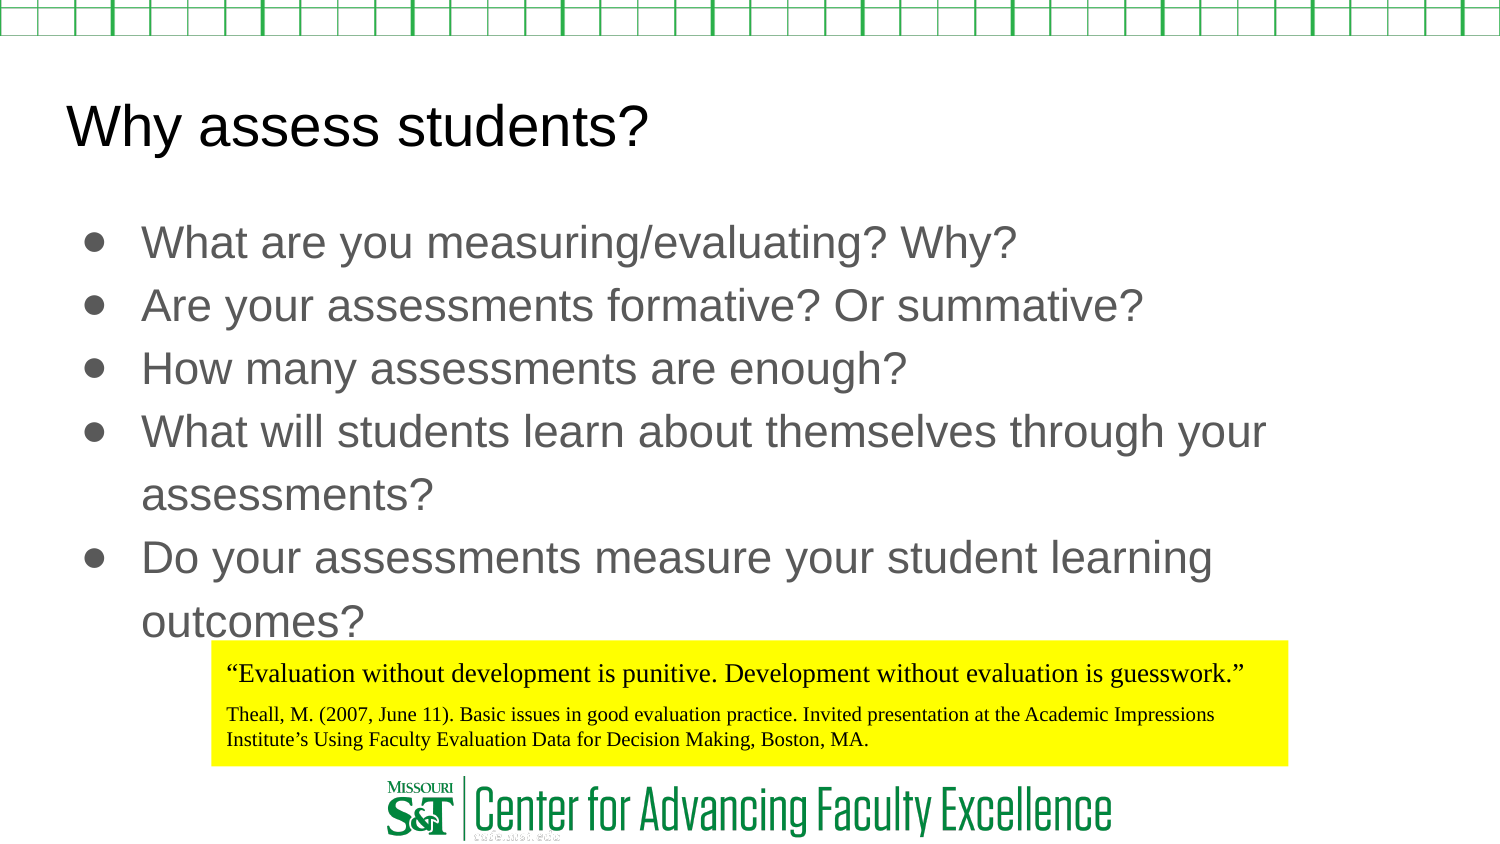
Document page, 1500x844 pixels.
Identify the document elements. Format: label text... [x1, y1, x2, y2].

list What are you measuring/evaluating? Why? Are your assessments formative? Or summative? How many assessments are enough? What will students learn about themselves through your assessments? Do your assessments measure your student learning outcomes? [51, 189, 1449, 750]
picture [0, 0, 1500, 36]
picture [387, 776, 1113, 844]
title Why assess students? [51, 72, 1449, 167]
text_box “Evaluation without development is punitive. Development without evaluation is guesswork.” Theall, M. (2007, June 11). Basic issues in good evaluation practice. Invited presentation at the Academic Impressions Institute’s Using Faculty Evaluation Data for Decision Making, Boston, MA. [211, 640, 1289, 767]
